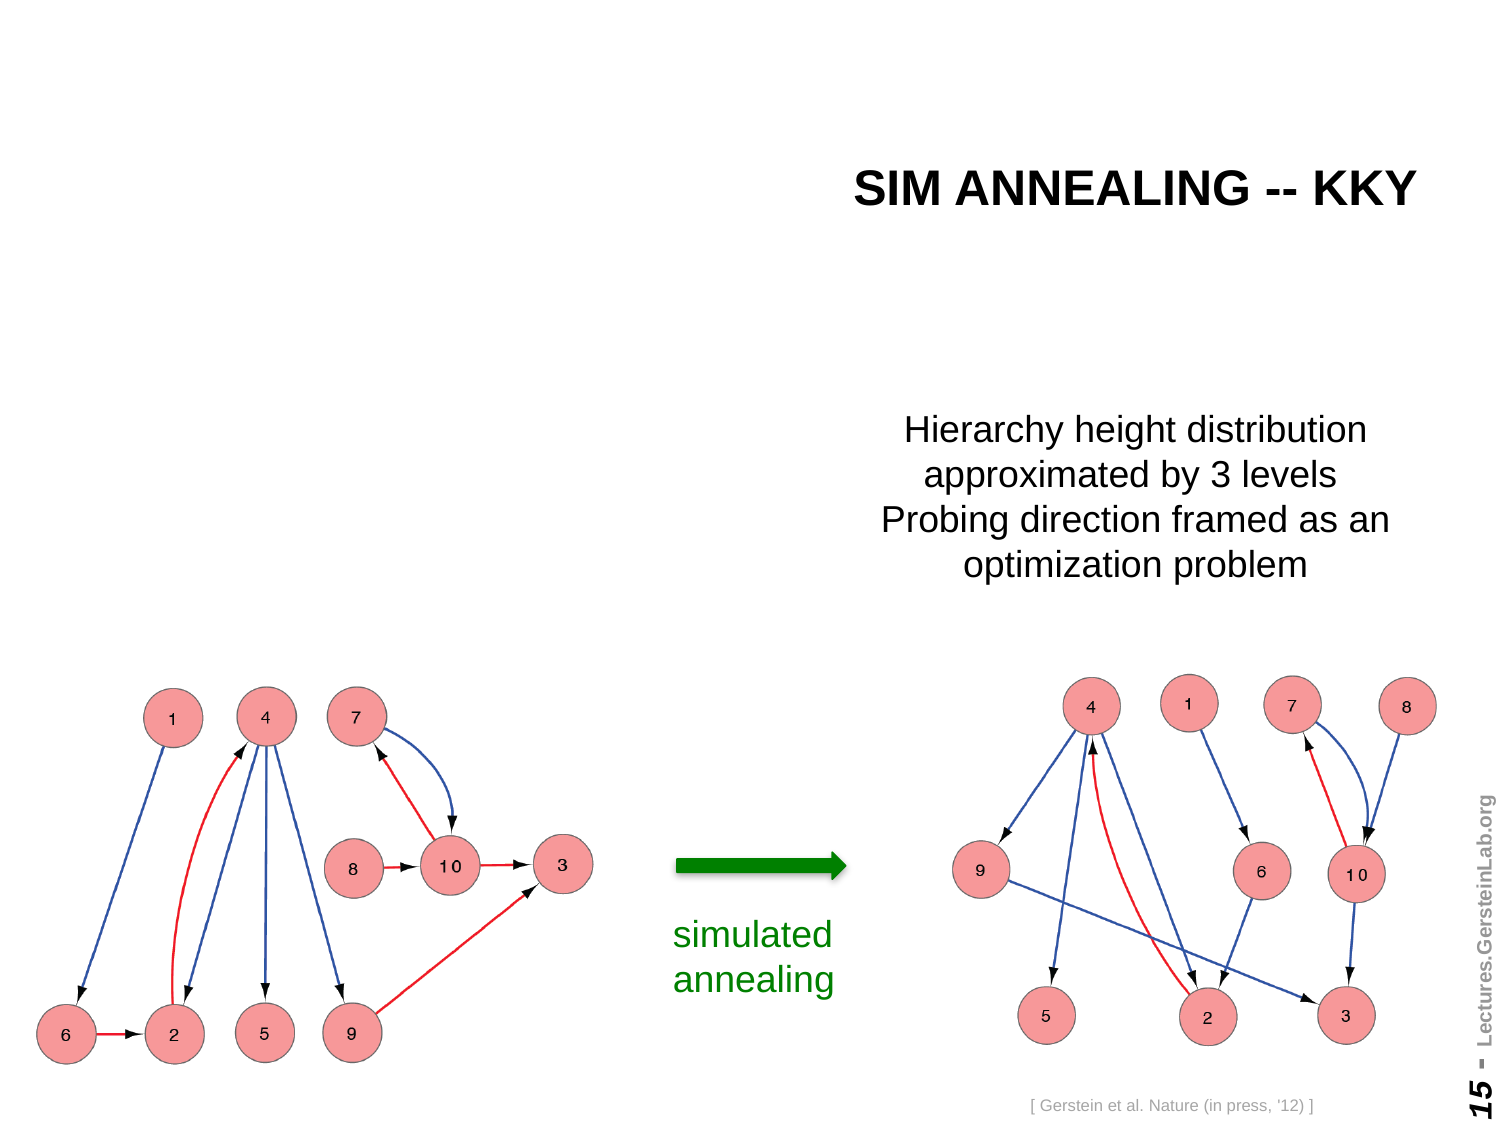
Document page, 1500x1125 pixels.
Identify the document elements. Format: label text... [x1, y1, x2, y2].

text_box Hierarchy height distribution approximated by 3 levels Probing direction framed as an optimization problem [798, 397, 1473, 593]
picture [3, 663, 678, 1103]
text_box [ Gerstein et al. Nature (in press, '12) ] [1015, 1087, 1480, 1123]
title SIM ANNEALING -- KKY [824, 91, 1448, 279]
picture [939, 647, 1471, 1066]
text_box [682, 851, 847, 880]
text_box simulated annealing [682, 902, 859, 1007]
